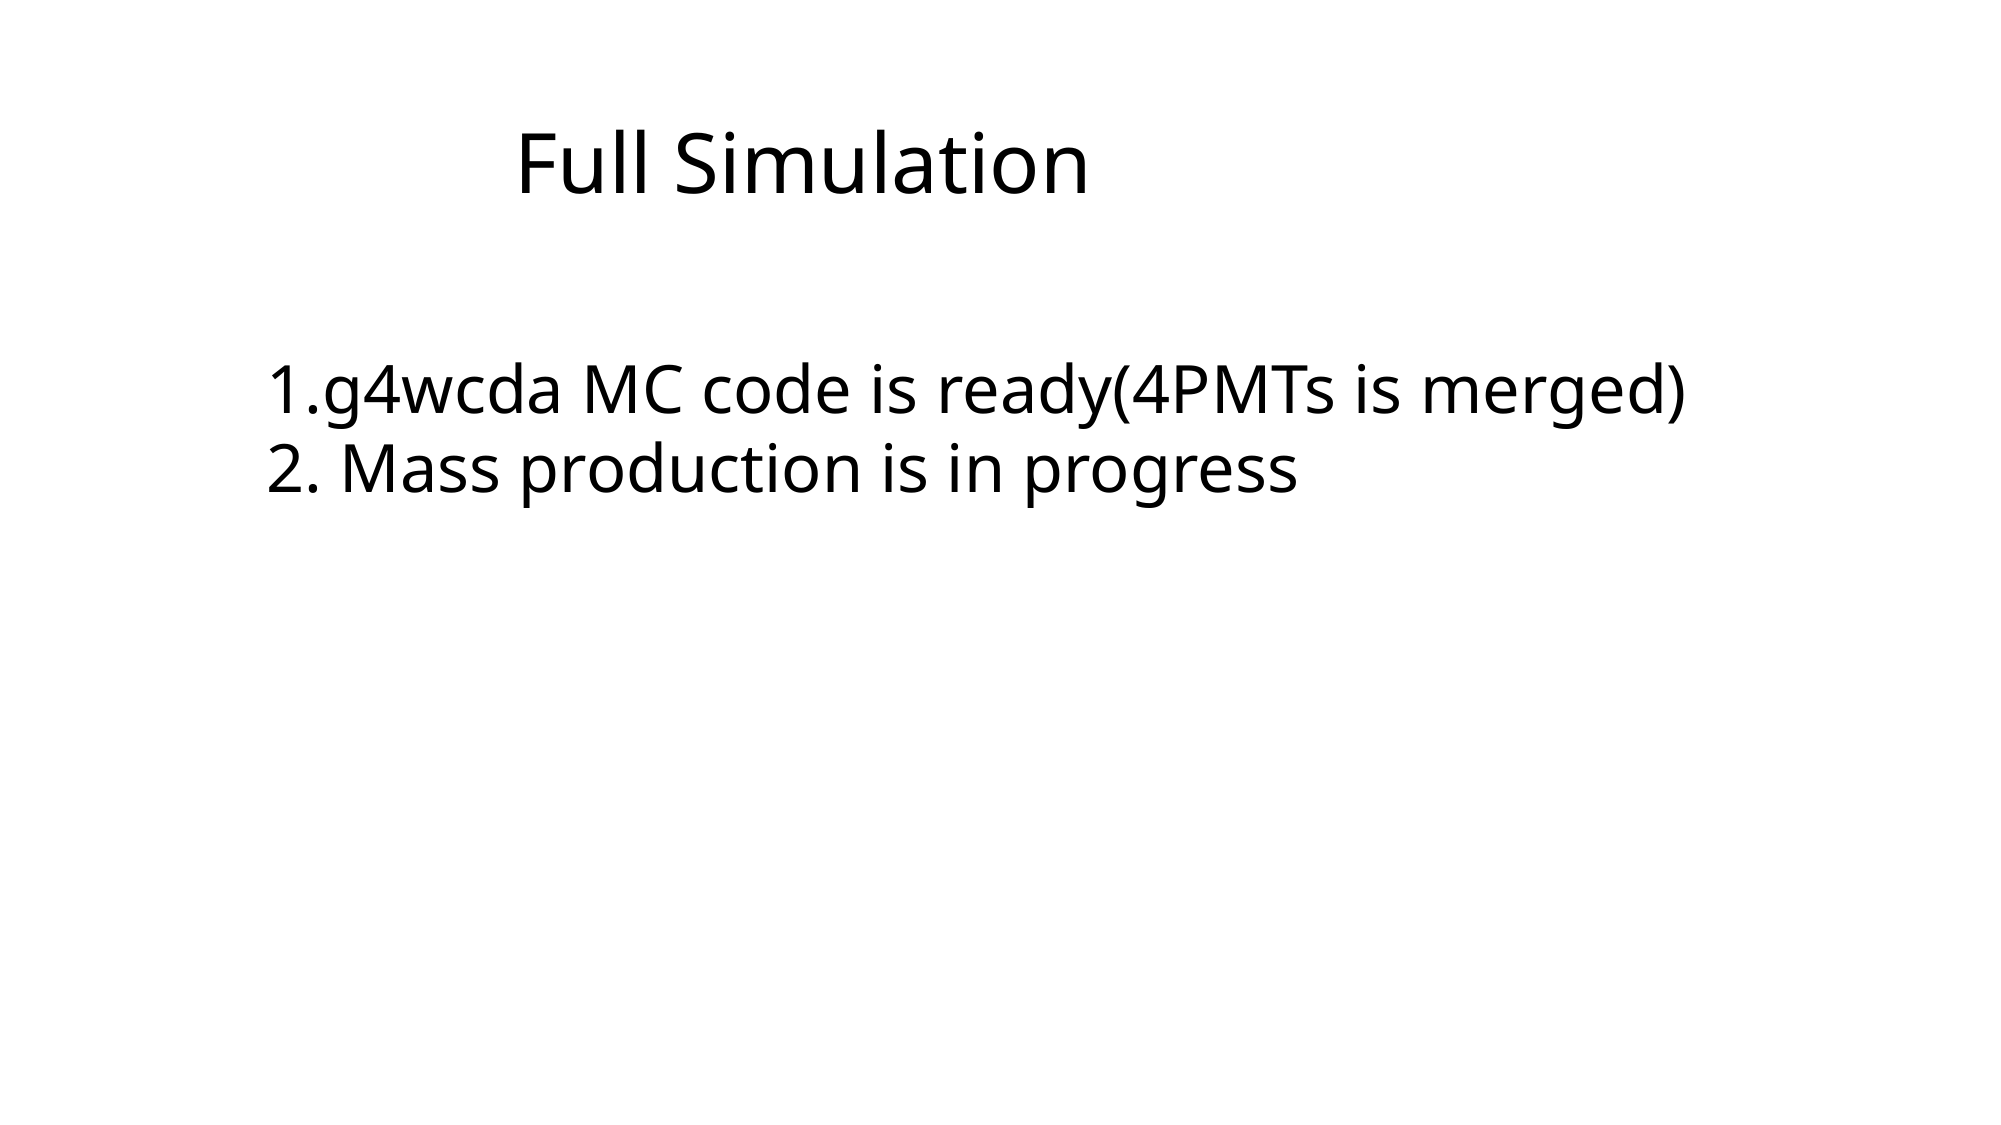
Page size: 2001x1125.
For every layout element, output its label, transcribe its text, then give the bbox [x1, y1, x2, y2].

text_box Full Simulation [500, 103, 1425, 218]
text_box g4wcda MC code is ready(4PMTs is merged) Mass production is in progress [251, 338, 1805, 514]
